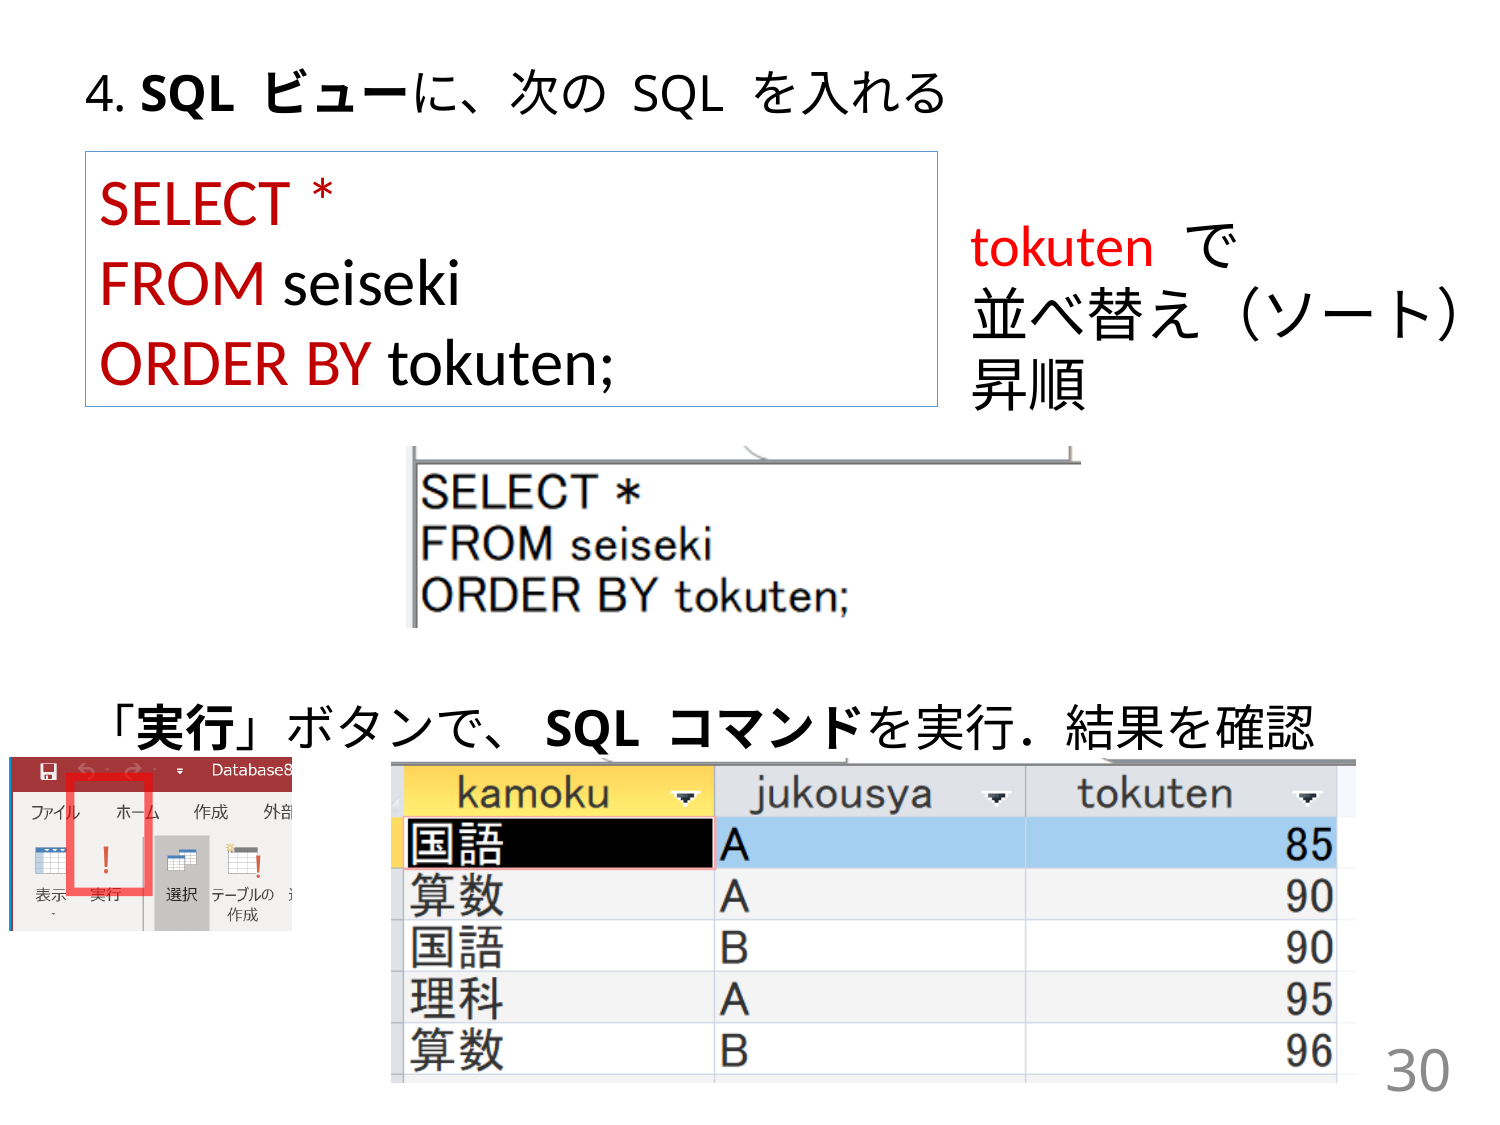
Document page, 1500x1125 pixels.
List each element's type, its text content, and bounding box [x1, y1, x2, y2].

list 4. SQL ビューに、次の SQL を入れる [70, 42, 1415, 557]
text_box tokuten で 並べ替え（ソート） 昇順 [955, 200, 1500, 425]
picture [391, 758, 1356, 1083]
picture [406, 446, 1081, 628]
text_box 「実行」ボタンで、SQL コマンドを実行．結果を確認 [70, 676, 1415, 1125]
slide_number 30 [1415, 1042, 1467, 1103]
text_box SELECT * FROM seiseki ORDER BY tokuten; [85, 151, 938, 407]
picture [13, 757, 292, 931]
